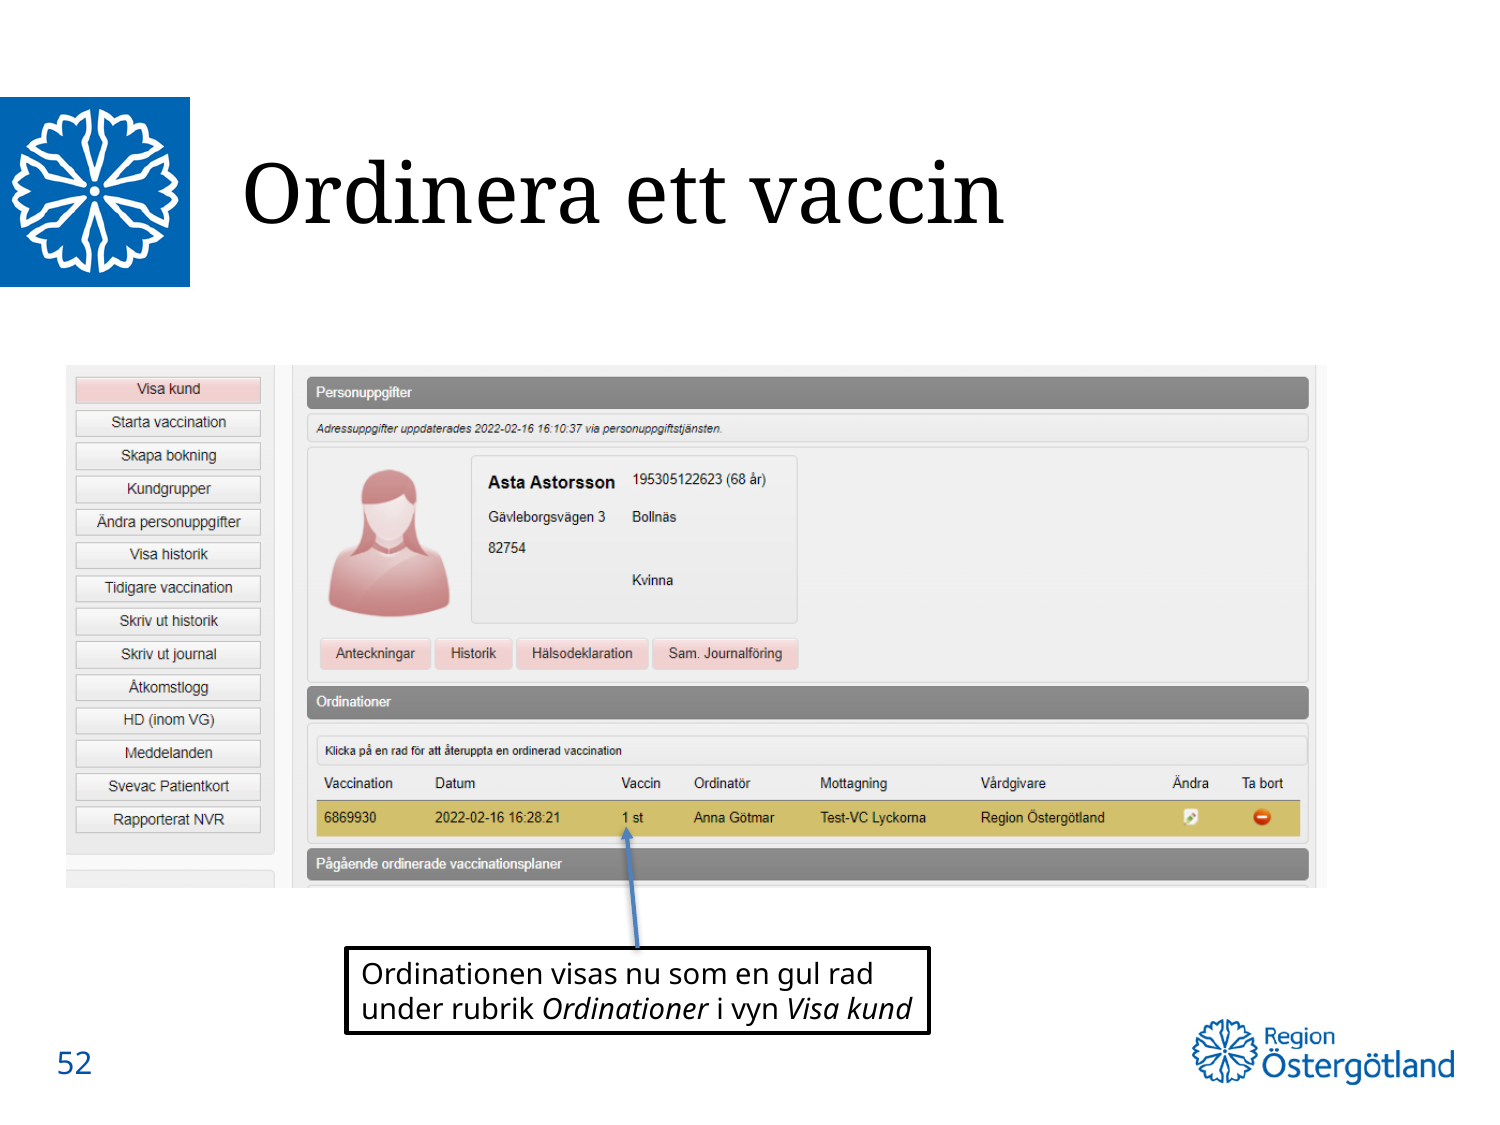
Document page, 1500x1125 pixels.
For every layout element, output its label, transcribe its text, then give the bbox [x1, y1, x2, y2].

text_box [625, 826, 638, 949]
slide_number 52 [25, 1033, 108, 1094]
text_box Ordinationen visas nu som en gul rad under rubrik Ordinationer i vyn Visa kund [344, 946, 931, 1035]
title Ordinera ett vaccin [226, 86, 1392, 294]
picture [0, 0, 1500, 1125]
